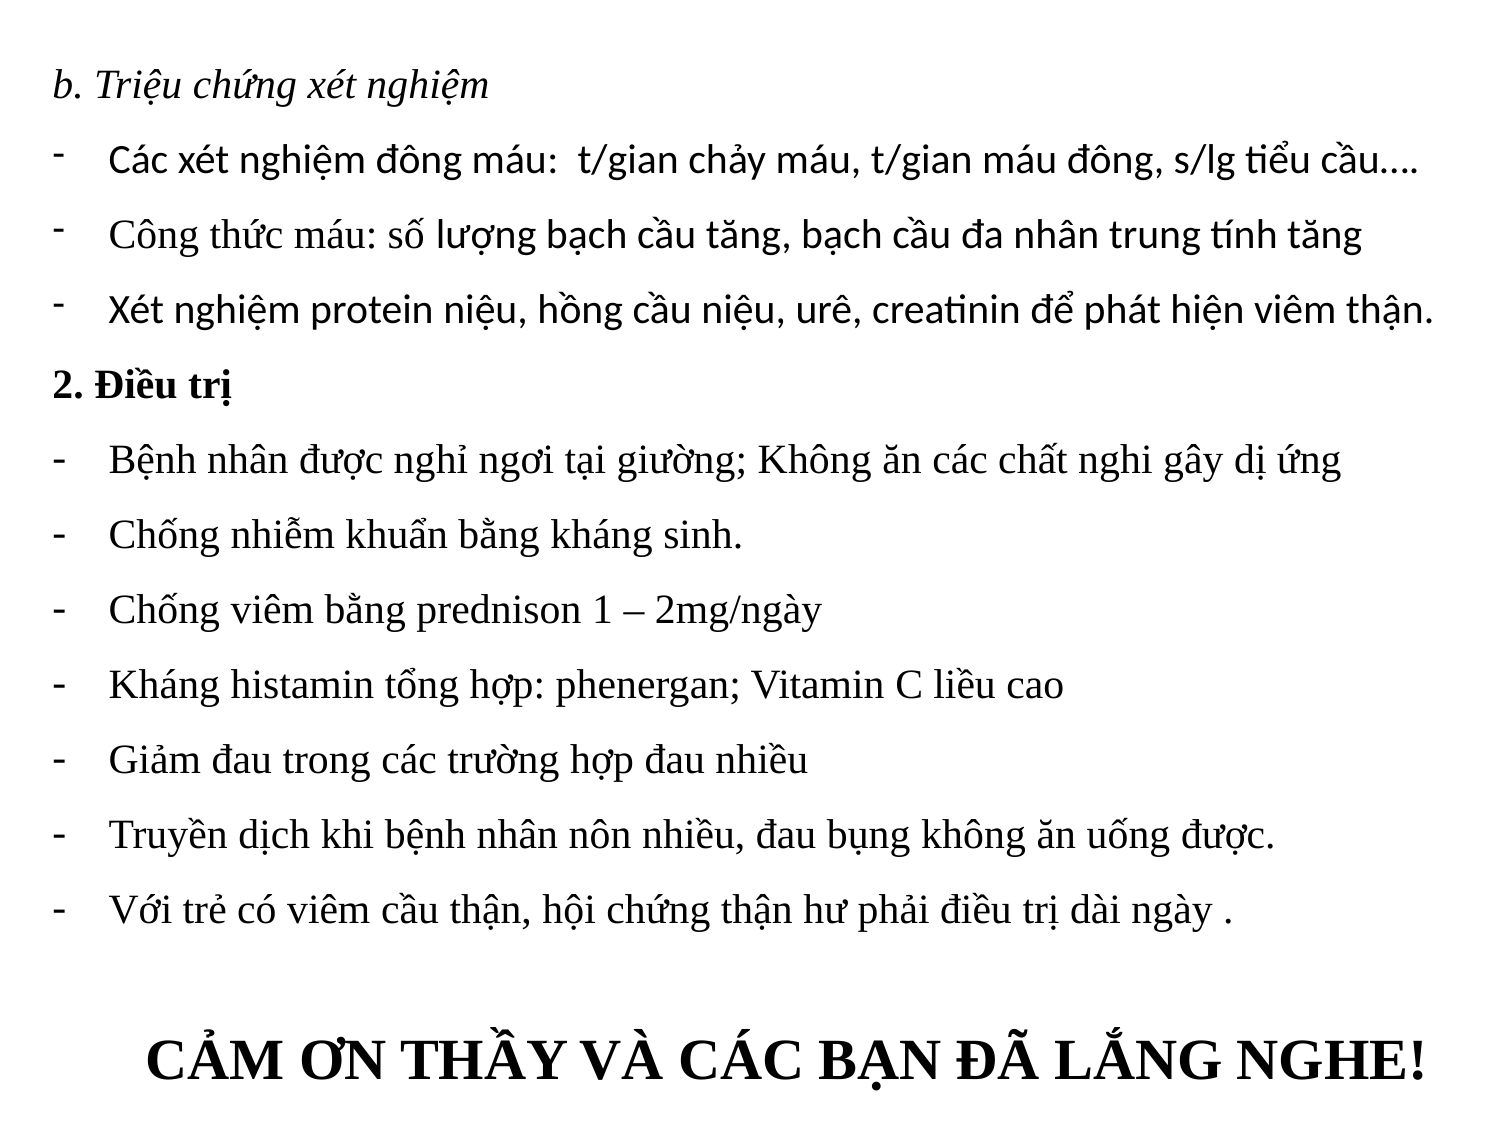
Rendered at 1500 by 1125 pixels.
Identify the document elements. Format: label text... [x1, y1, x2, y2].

text_box b. Triệu chứng xét nghiệm Các xét nghiệm đông máu: t/gian chảy máu, t/gian máu đông, s/lg tiểu cầu…. Công thức máu: số lượng bạch cầu tăng, bạch cầu đa nhân trung tính tăng Xét nghiệm protein niệu, hồng cầu niệu, urê, creatinin để phát hiện viêm thận. 2. Điều trị Bệnh nhân được nghỉ ngơi tại giường; Không ăn các chất nghi gây dị ứng Chống nhiễm khuẩn bằng kháng sinh. Chống viêm bằng prednison 1 – 2mg/ngày Kháng histamin tổng hợp: phenergan; Vitamin C liều cao Giảm đau trong các trường hợp đau nhiều Truyền dịch khi bệnh nhân nôn nhiều, đau bụng không ăn uống được. Với trẻ có viêm cầu thận, hội chứng thận hư phải điều trị dài ngày . [37, 24, 1500, 1015]
text_box CẢM ƠN THẦY VÀ CÁC BẠN ĐÃ LẮNG NGHE! [130, 1014, 1443, 1099]
